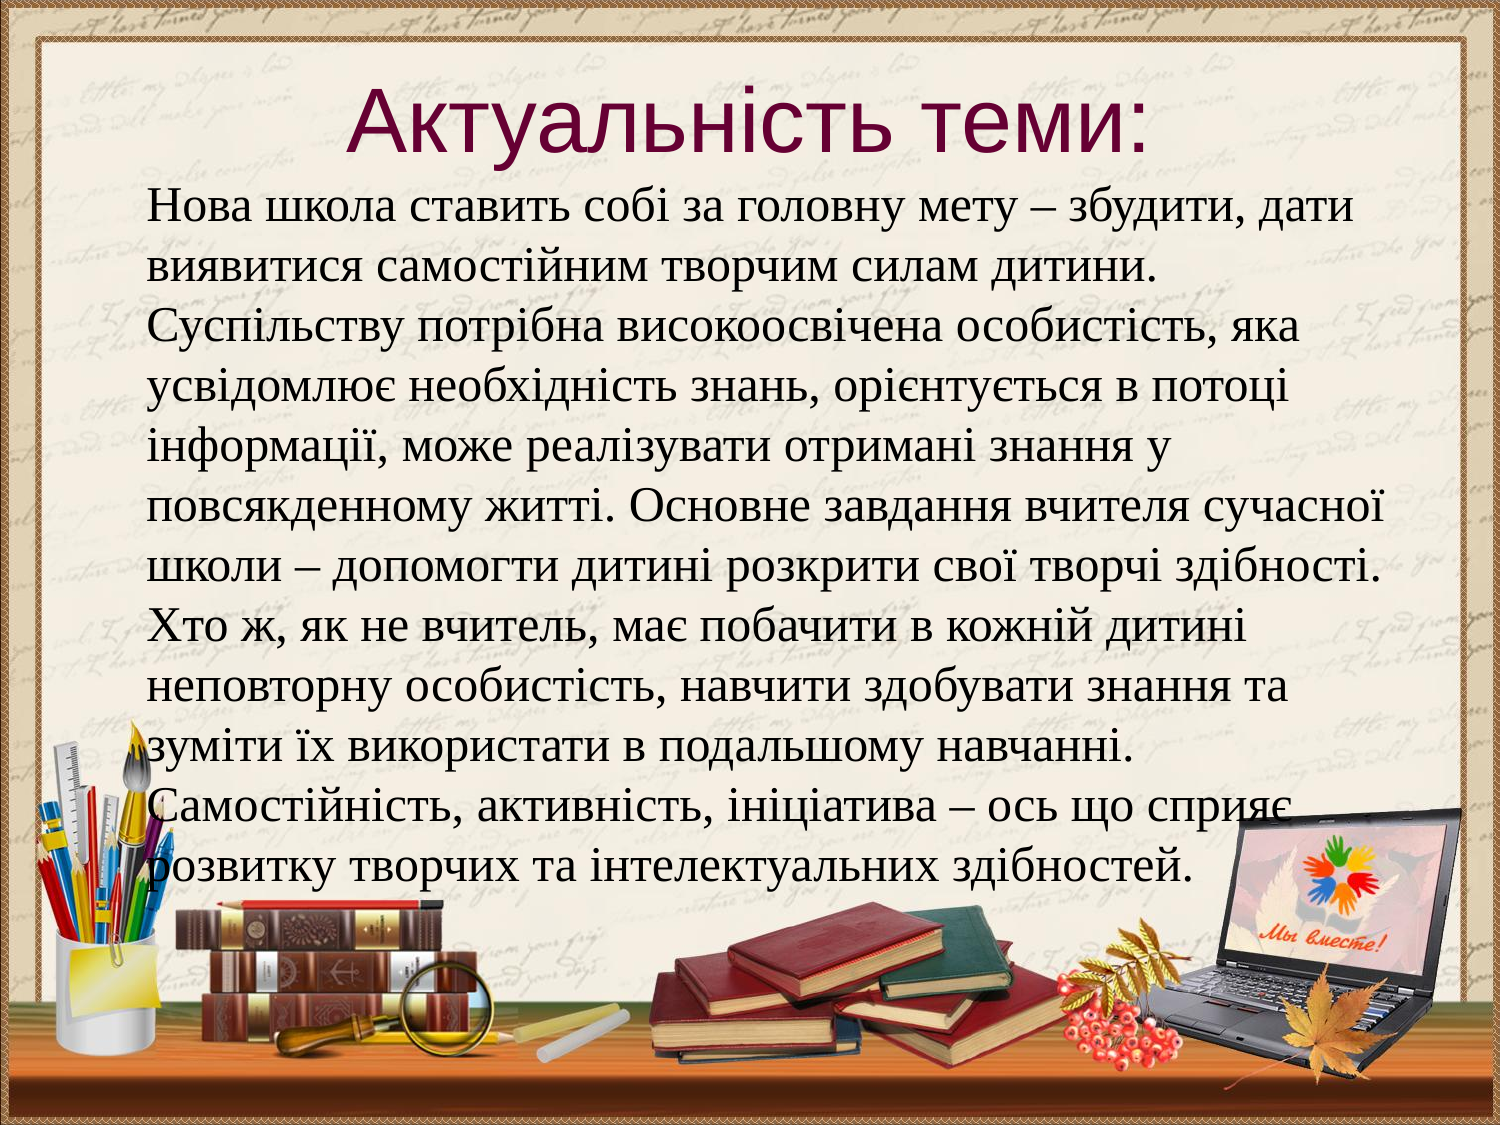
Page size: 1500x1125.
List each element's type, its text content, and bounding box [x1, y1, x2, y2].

list Нова школа ставить собі за головну мету – збудити, дати виявитися самостійним творчим силам дитини. Суспільству потрібна високоосвічена особистість, яка усвідомлює необхідність знань, орієнтується в потоці інформації, може реалізувати отримані знання у повсякденному житті. Основне завдання вчителя сучасної школи – допомогти дитині розкрити свої творчі здібності. Хто ж, як не вчитель, має побачити в кожній дитині неповторну особистість, навчити здобувати знання та зуміти їх використати в подальшому навчанні. Самостійність, активність, ініціатива – ось що сприяє розвитку творчих та інтелектуальних здібностей. [74, 163, 1426, 1006]
title Актуальність теми: [74, 44, 1426, 163]
picture [0, 0, 1500, 1125]
